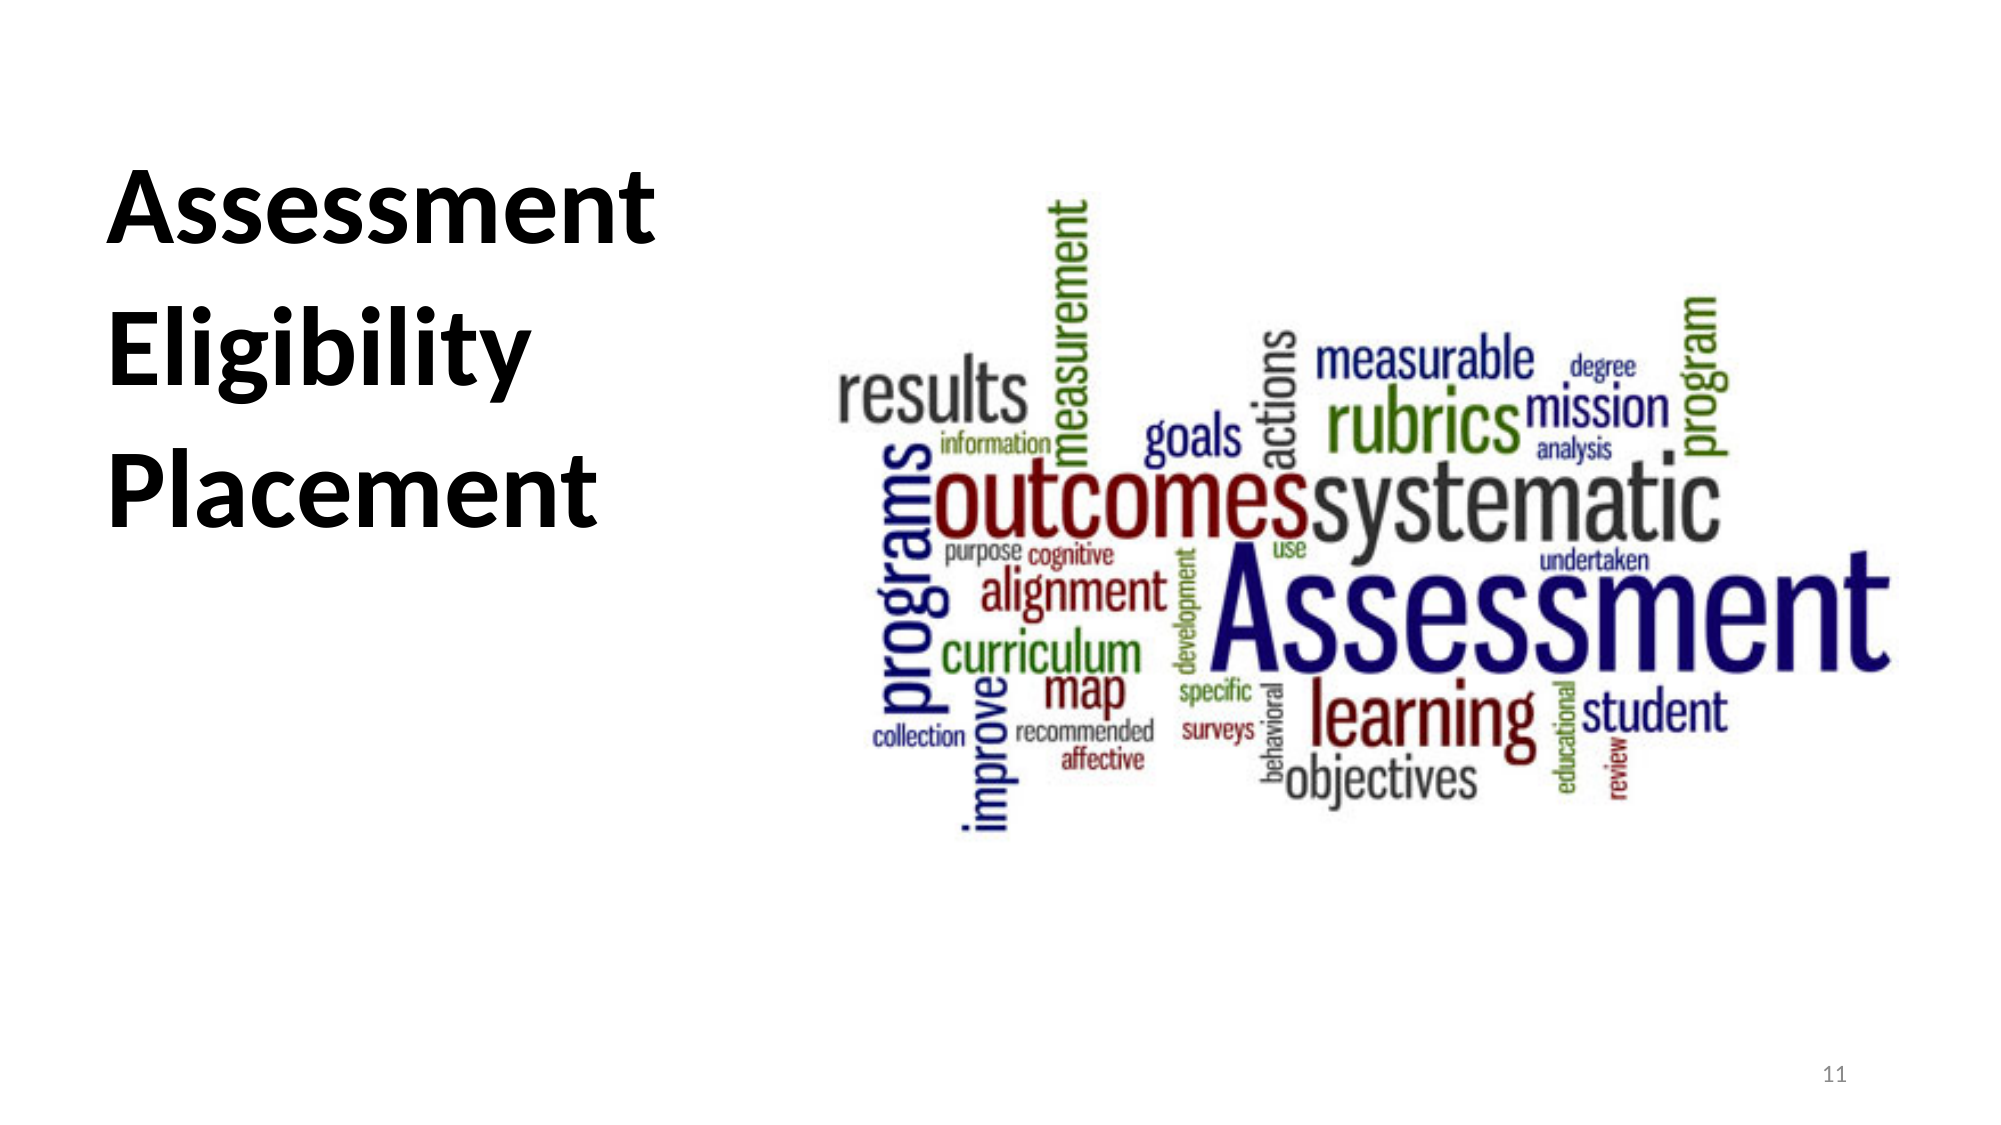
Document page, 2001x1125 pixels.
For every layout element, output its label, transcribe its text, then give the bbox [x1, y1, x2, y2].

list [828, 191, 1900, 847]
list Assessment Eligibility Placement [91, 138, 1162, 992]
slide_number 11 [1412, 1042, 1863, 1103]
